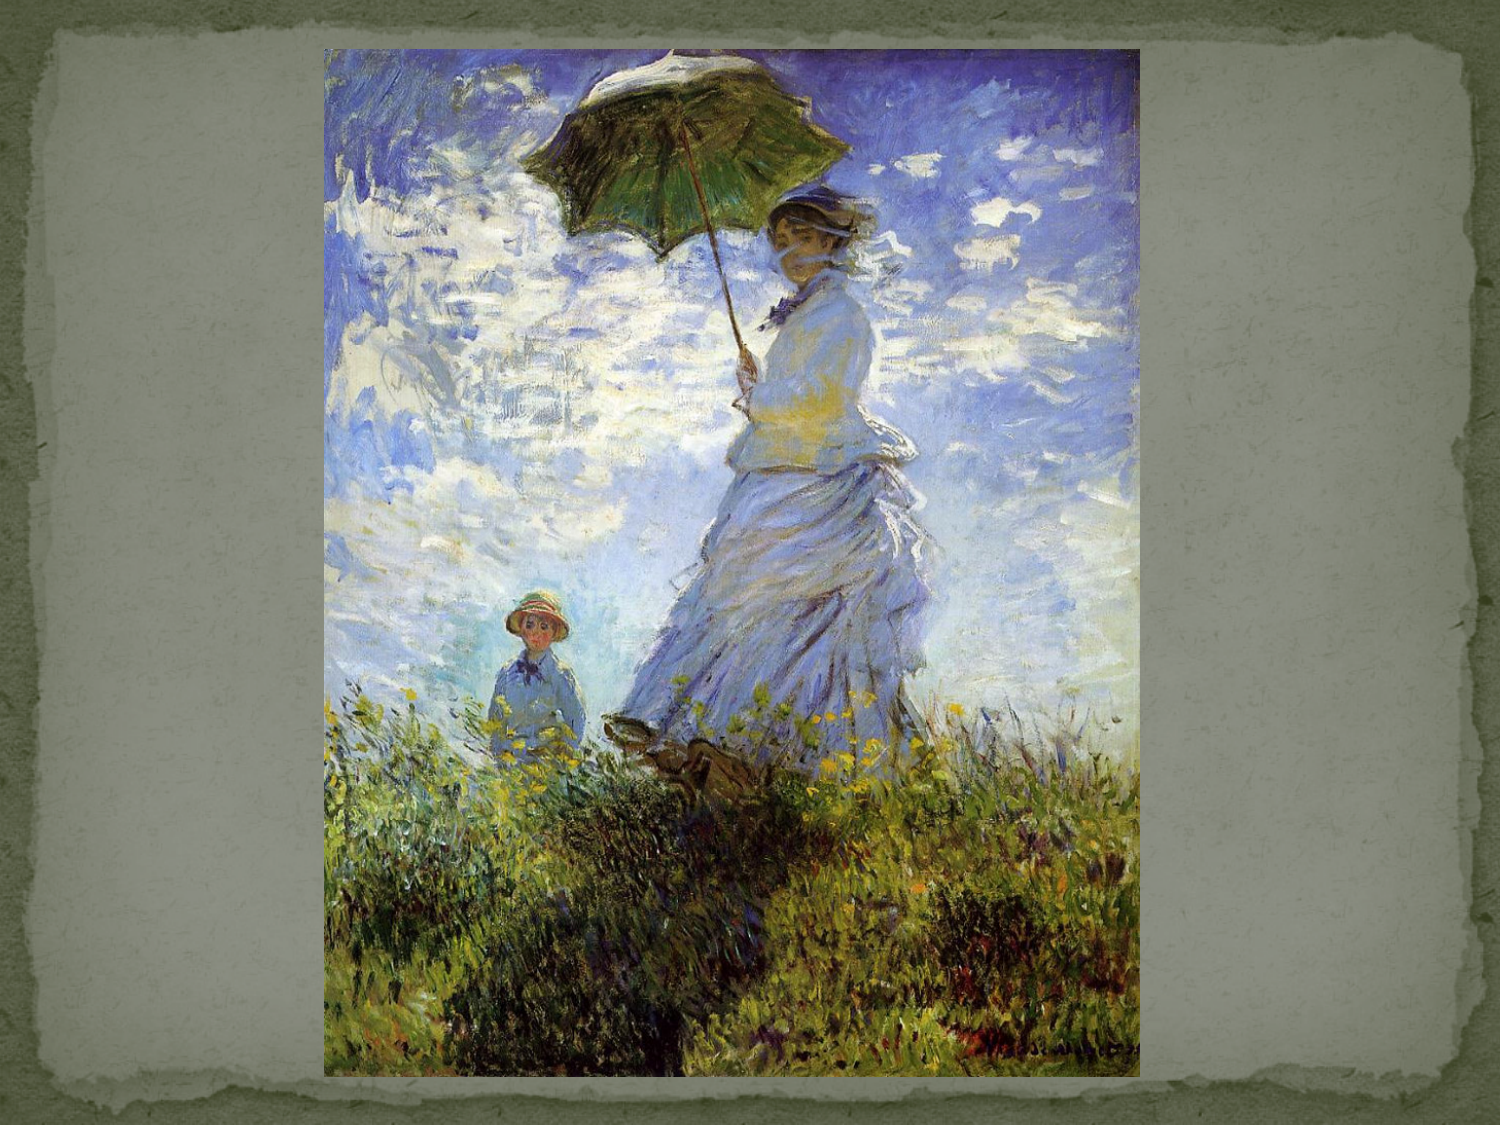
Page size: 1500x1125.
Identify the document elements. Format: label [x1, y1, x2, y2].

picture [324, 49, 1140, 1077]
